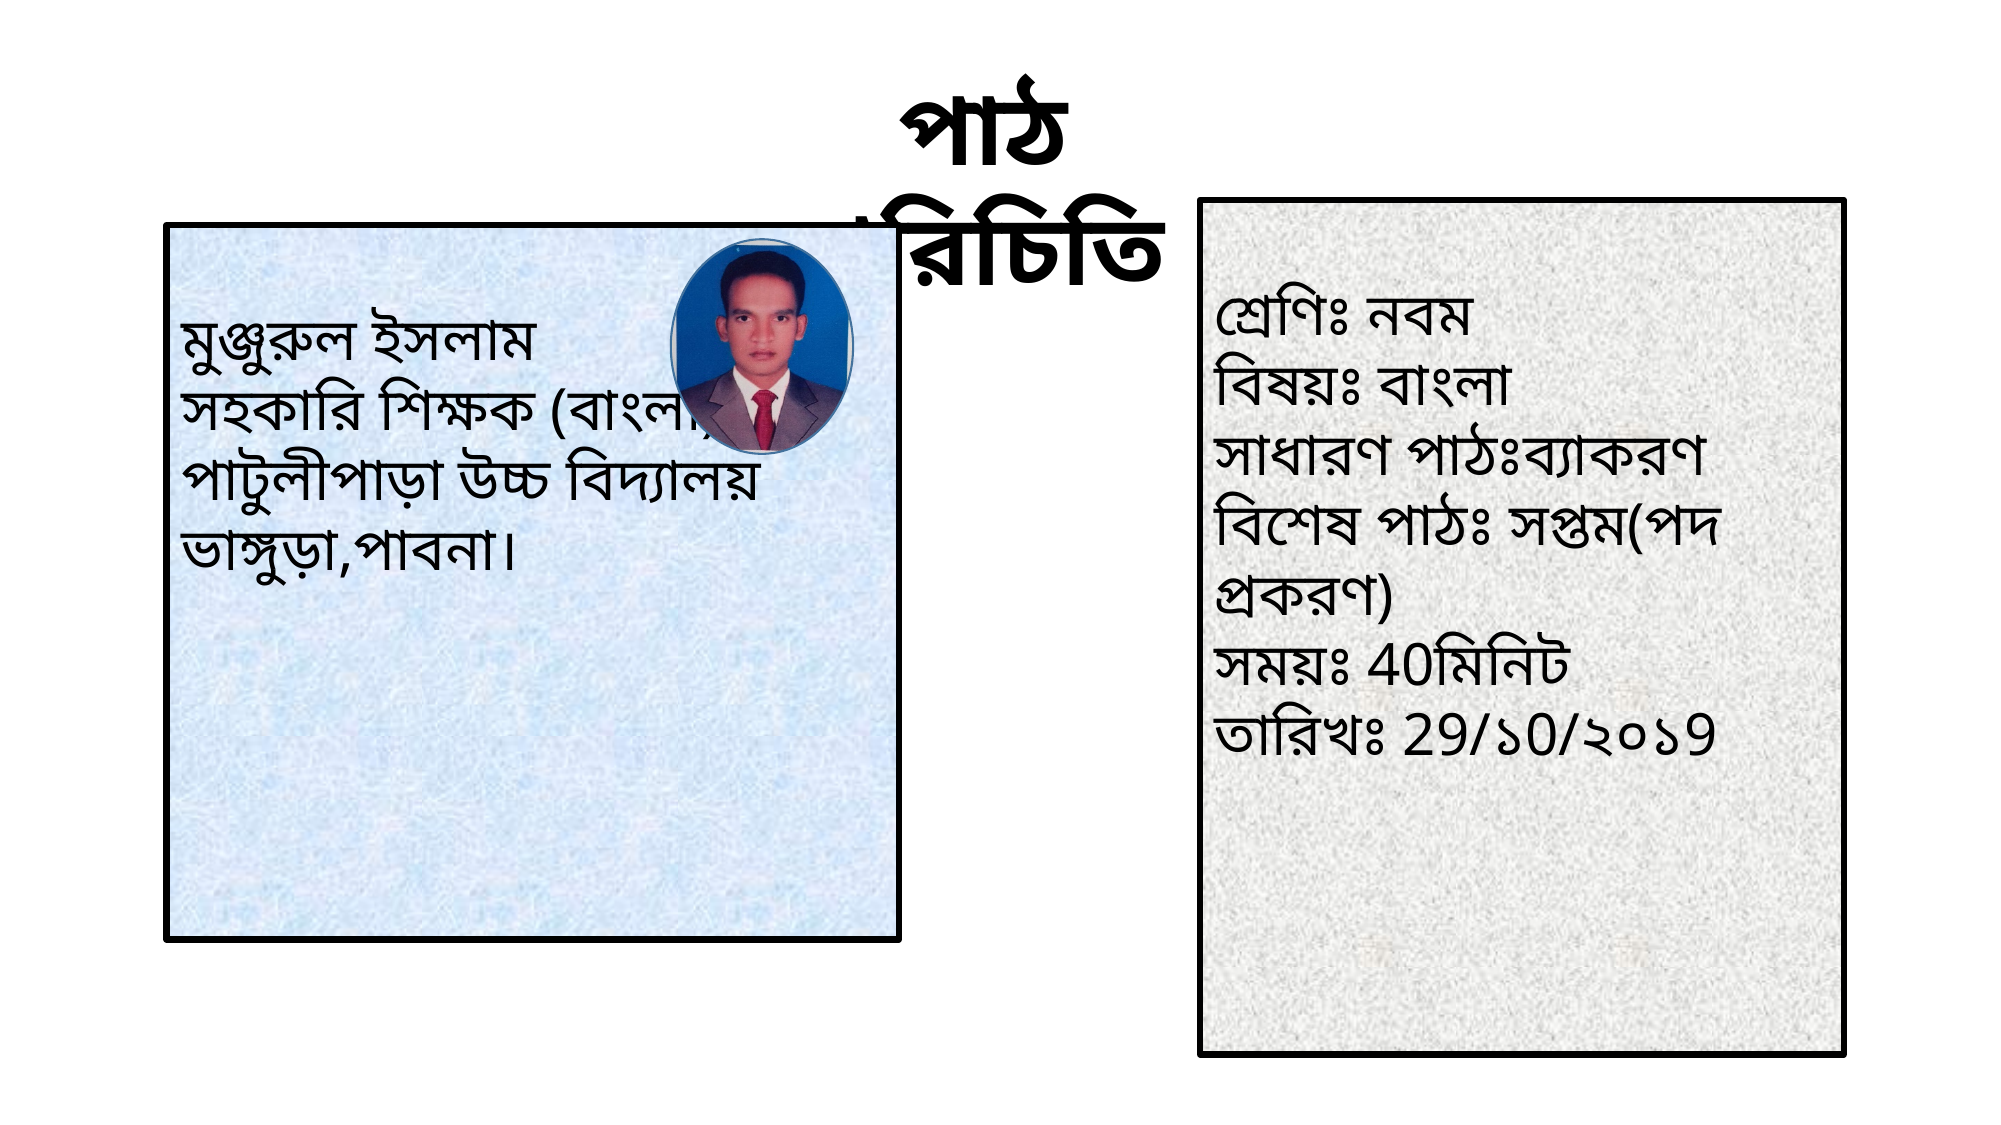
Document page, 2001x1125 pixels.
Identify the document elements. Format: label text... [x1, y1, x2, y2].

text_box শ্রেণিঃ নবম বিষয়ঃ বাংলা সাধারণ পাঠঃব্যাকরণ বিশেষ পাঠঃ সপ্তম(পদ প্রকরণ) সময়ঃ 40মিনিট তারিখঃ 29/১0/২০১9 [1200, 199, 1844, 1055]
text_box মুঞ্জুরুল ইসলাম সহকারি শিক্ষক (বাংলা) পাটুলীপাড়া উচ্চ বিদ্যালয় ভাঙ্গুড়া,পাবনা। [166, 224, 899, 940]
text_box পাঠ পরিচিতি [716, 58, 1250, 313]
text_box [669, 238, 855, 455]
